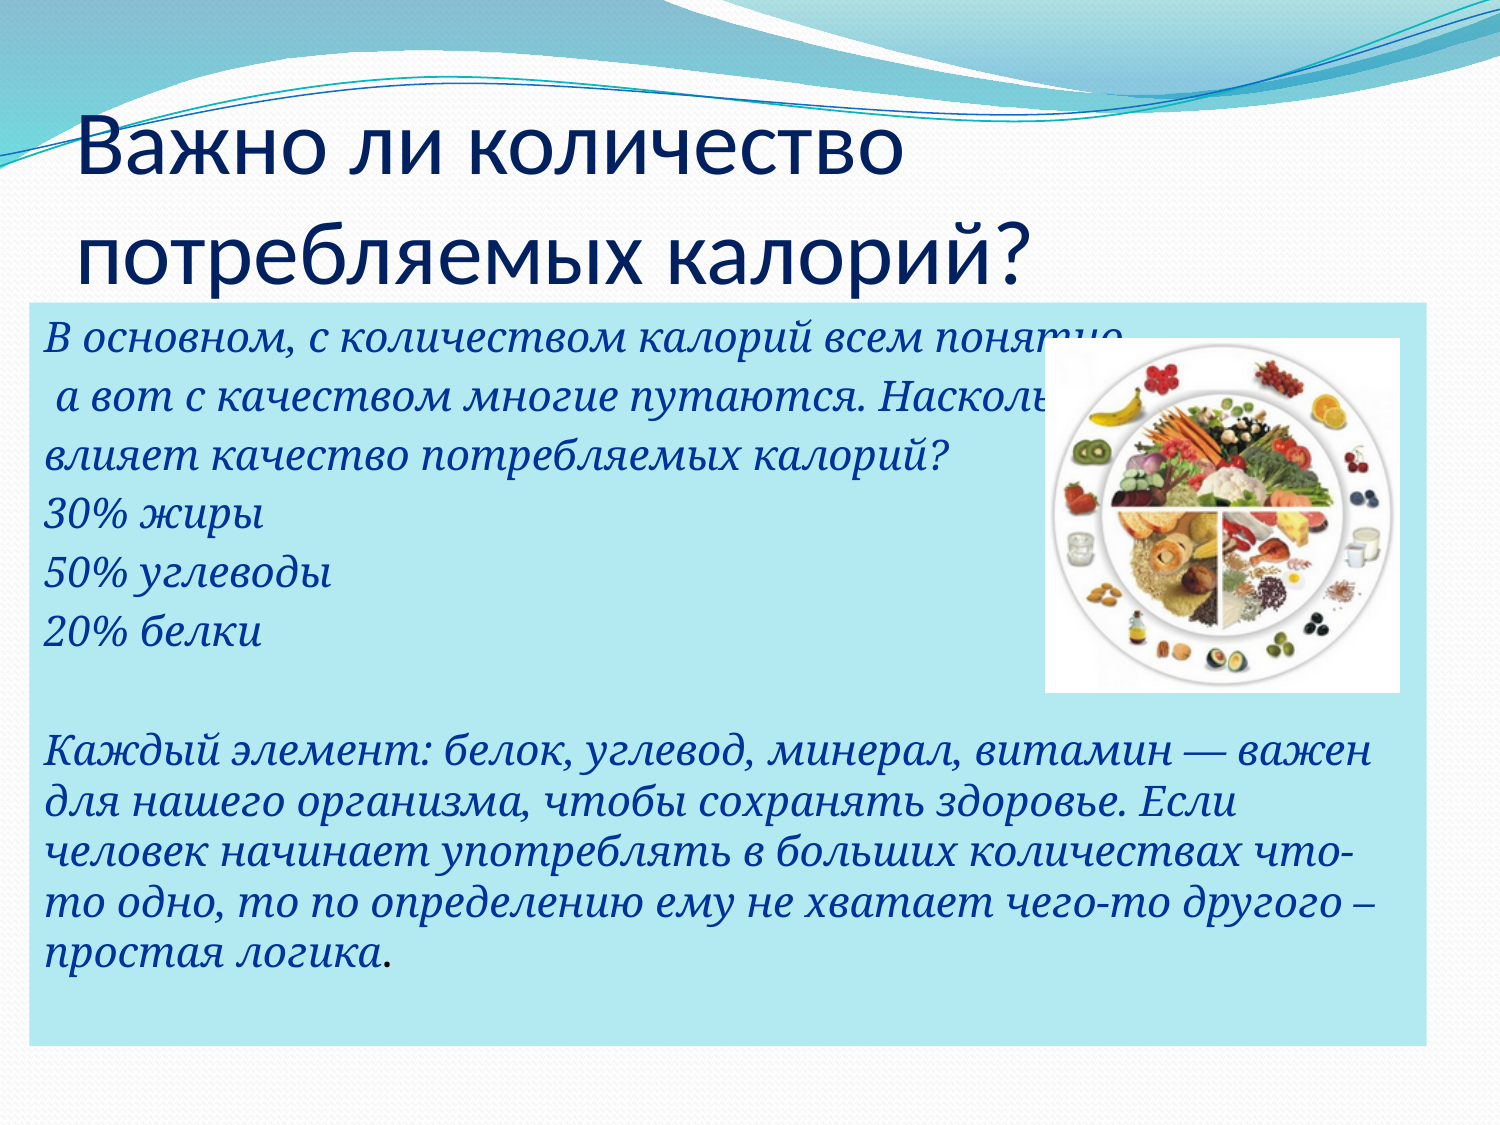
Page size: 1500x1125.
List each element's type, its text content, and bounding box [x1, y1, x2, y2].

title Важно ли количество потребляемых калорий? [75, 115, 1425, 302]
picture [1045, 337, 1400, 693]
list В основном, с количеством калорий всем понятно, а вот с качеством многие путаются. Насколько влияет качество потребляемых калорий? 30% жиры 50% углеводы 20% белки Каждый элемент: белок, углевод, минерал, витамин — важен для нашего организма, чтобы сохранять здоровье. Если человек начинает употреблять в больших количествах что-то одно, то по определению ему не хватает чего-то другого – простая логика. [29, 302, 1427, 1047]
